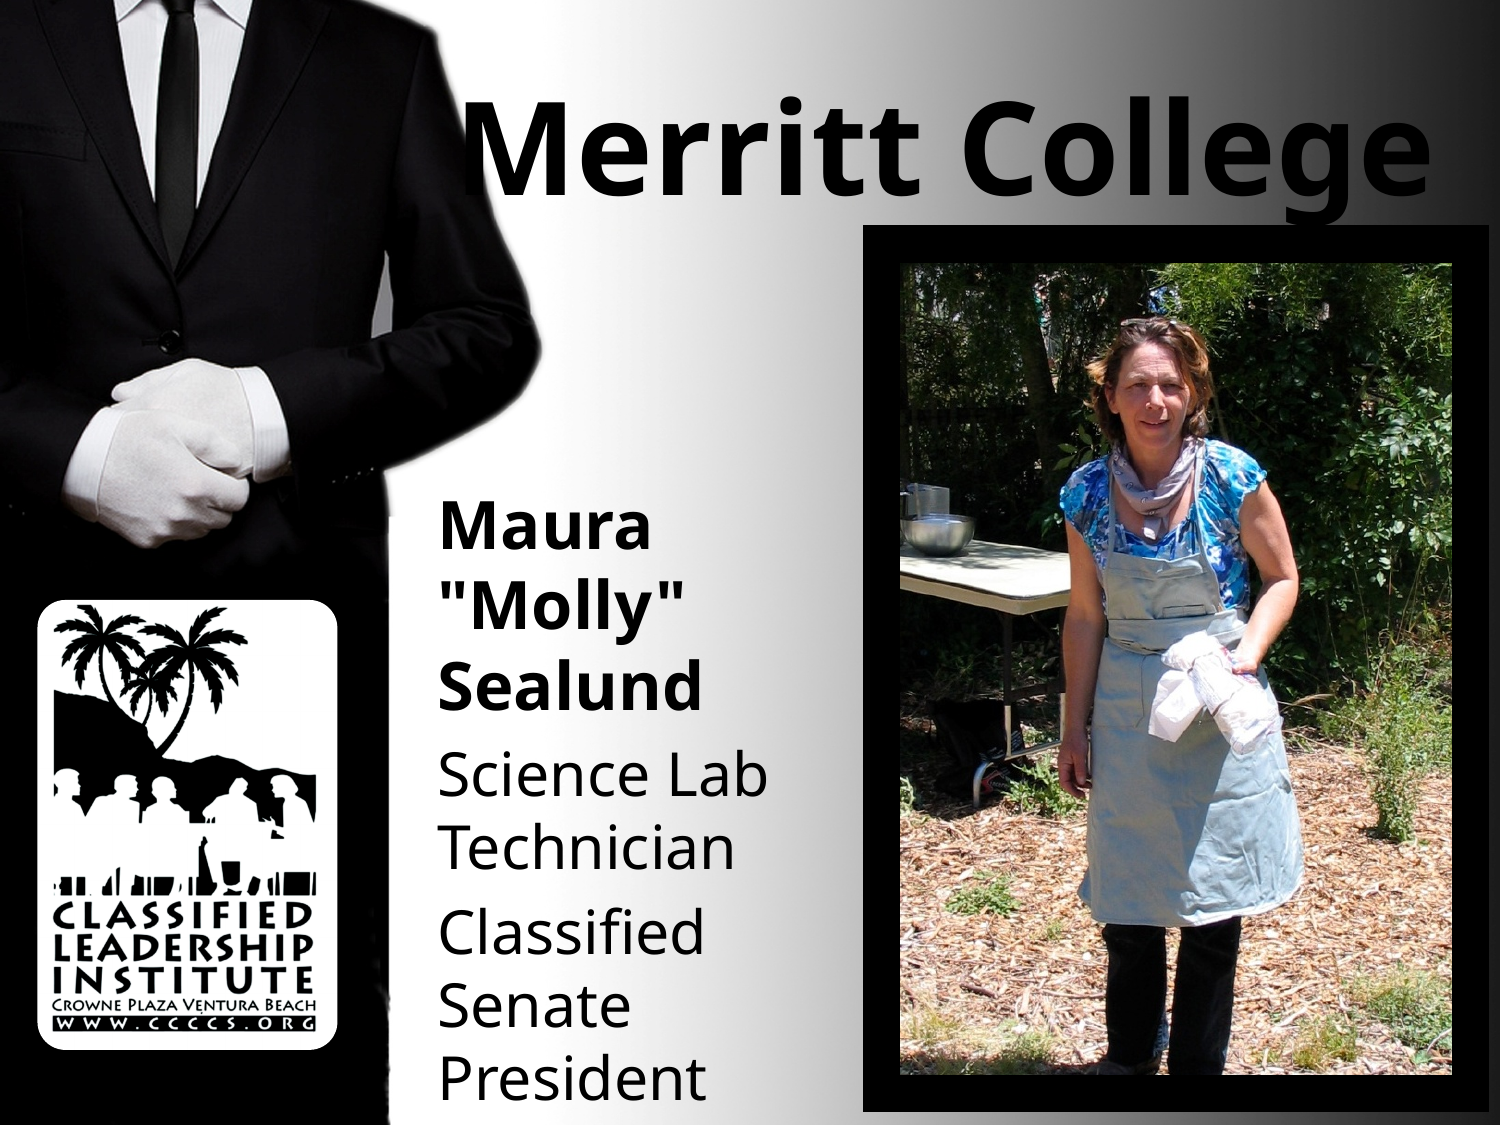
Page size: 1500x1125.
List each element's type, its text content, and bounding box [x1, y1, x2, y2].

list Maura "Molly" Sealund Science Lab Technician Classified Senate President [422, 474, 875, 1125]
picture [0, 0, 1500, 1125]
title Merritt College [399, 50, 1450, 238]
picture [899, 262, 1452, 1076]
